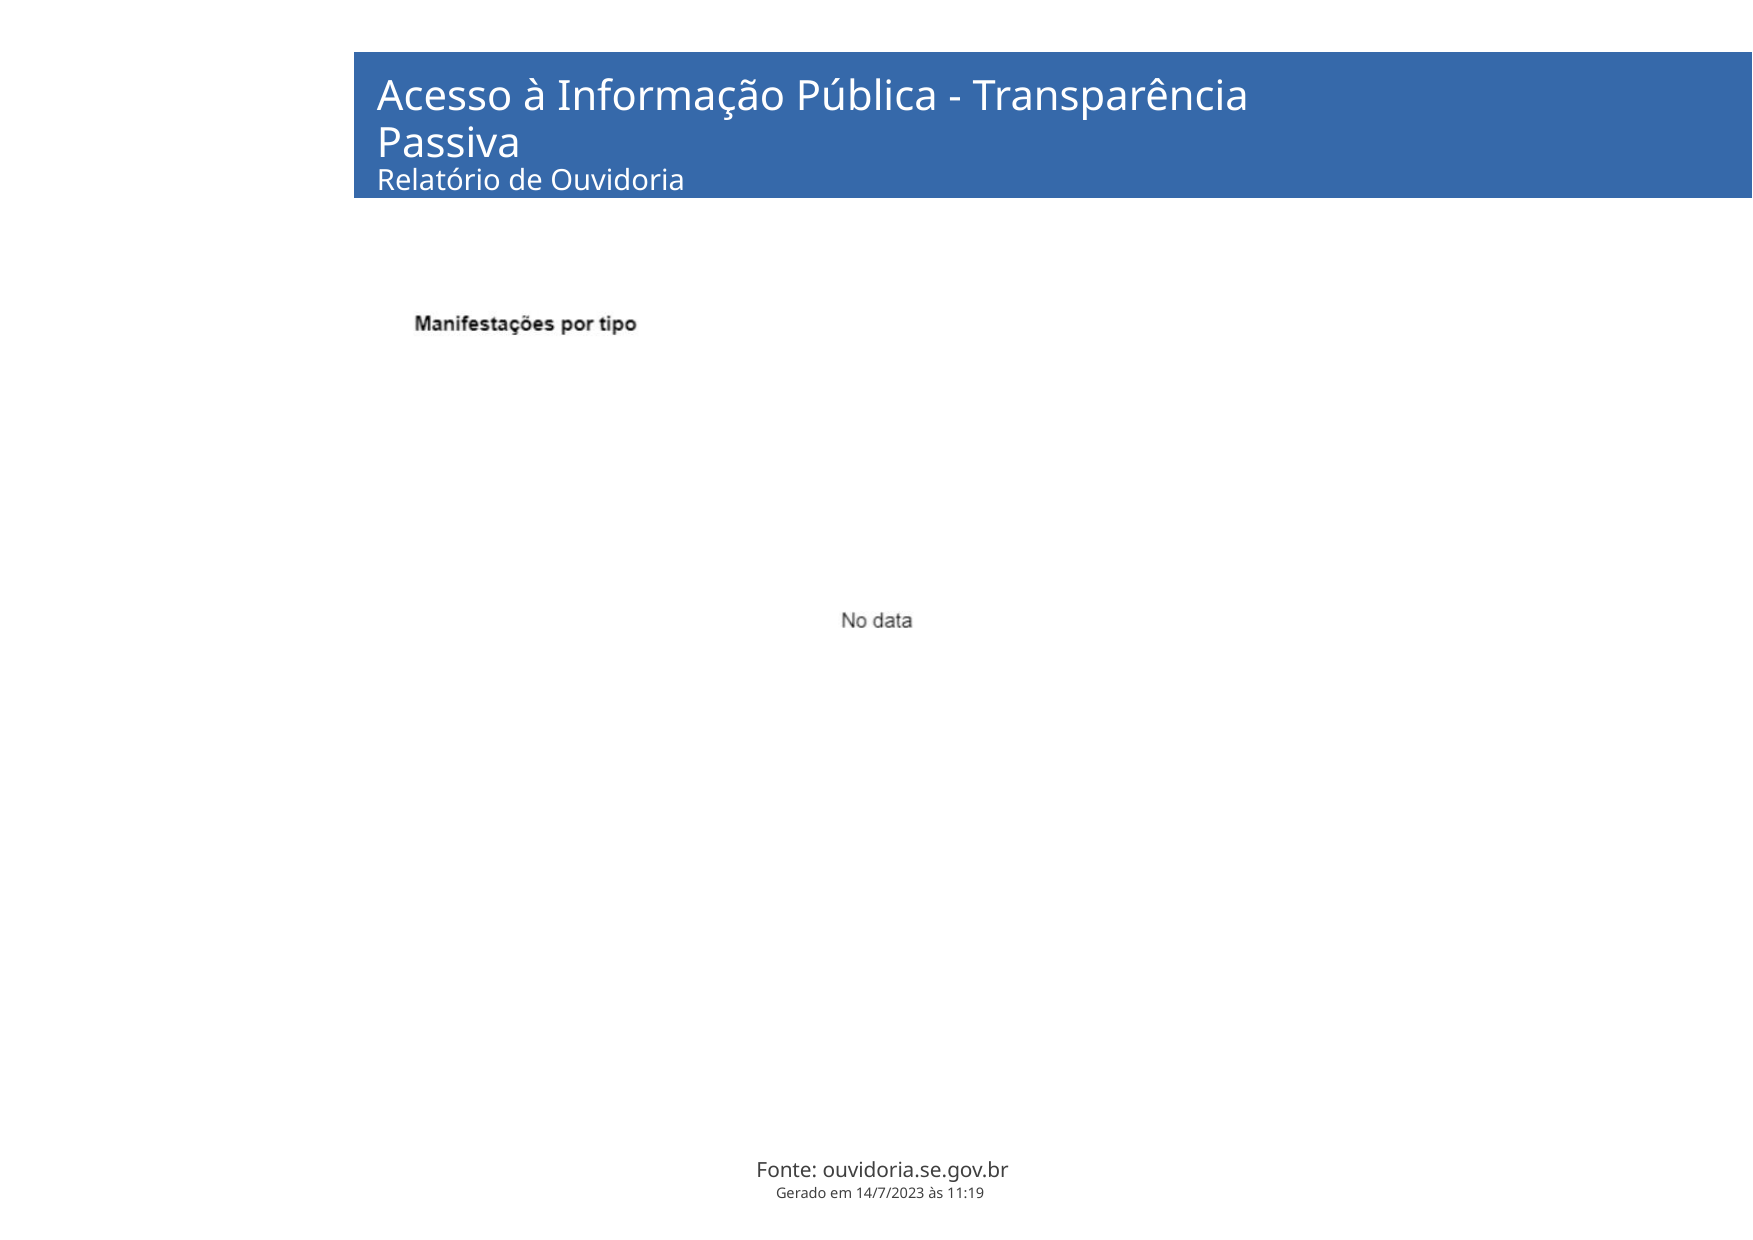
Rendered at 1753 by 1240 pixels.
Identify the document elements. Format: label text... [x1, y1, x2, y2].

text_box [155, 211, 1599, 1028]
text_box [354, 52, 1752, 198]
text_box Acesso à Informação Pública - Transparência Passiva Relatório de Ouvidoria SETUR - Janeiro a Janeiro de 2023 [376, 72, 1403, 228]
text_box Fonte: ouvidoria.se.gov.br Gerado em 14/7/2023 às 11:19 [756, 1158, 1023, 1202]
